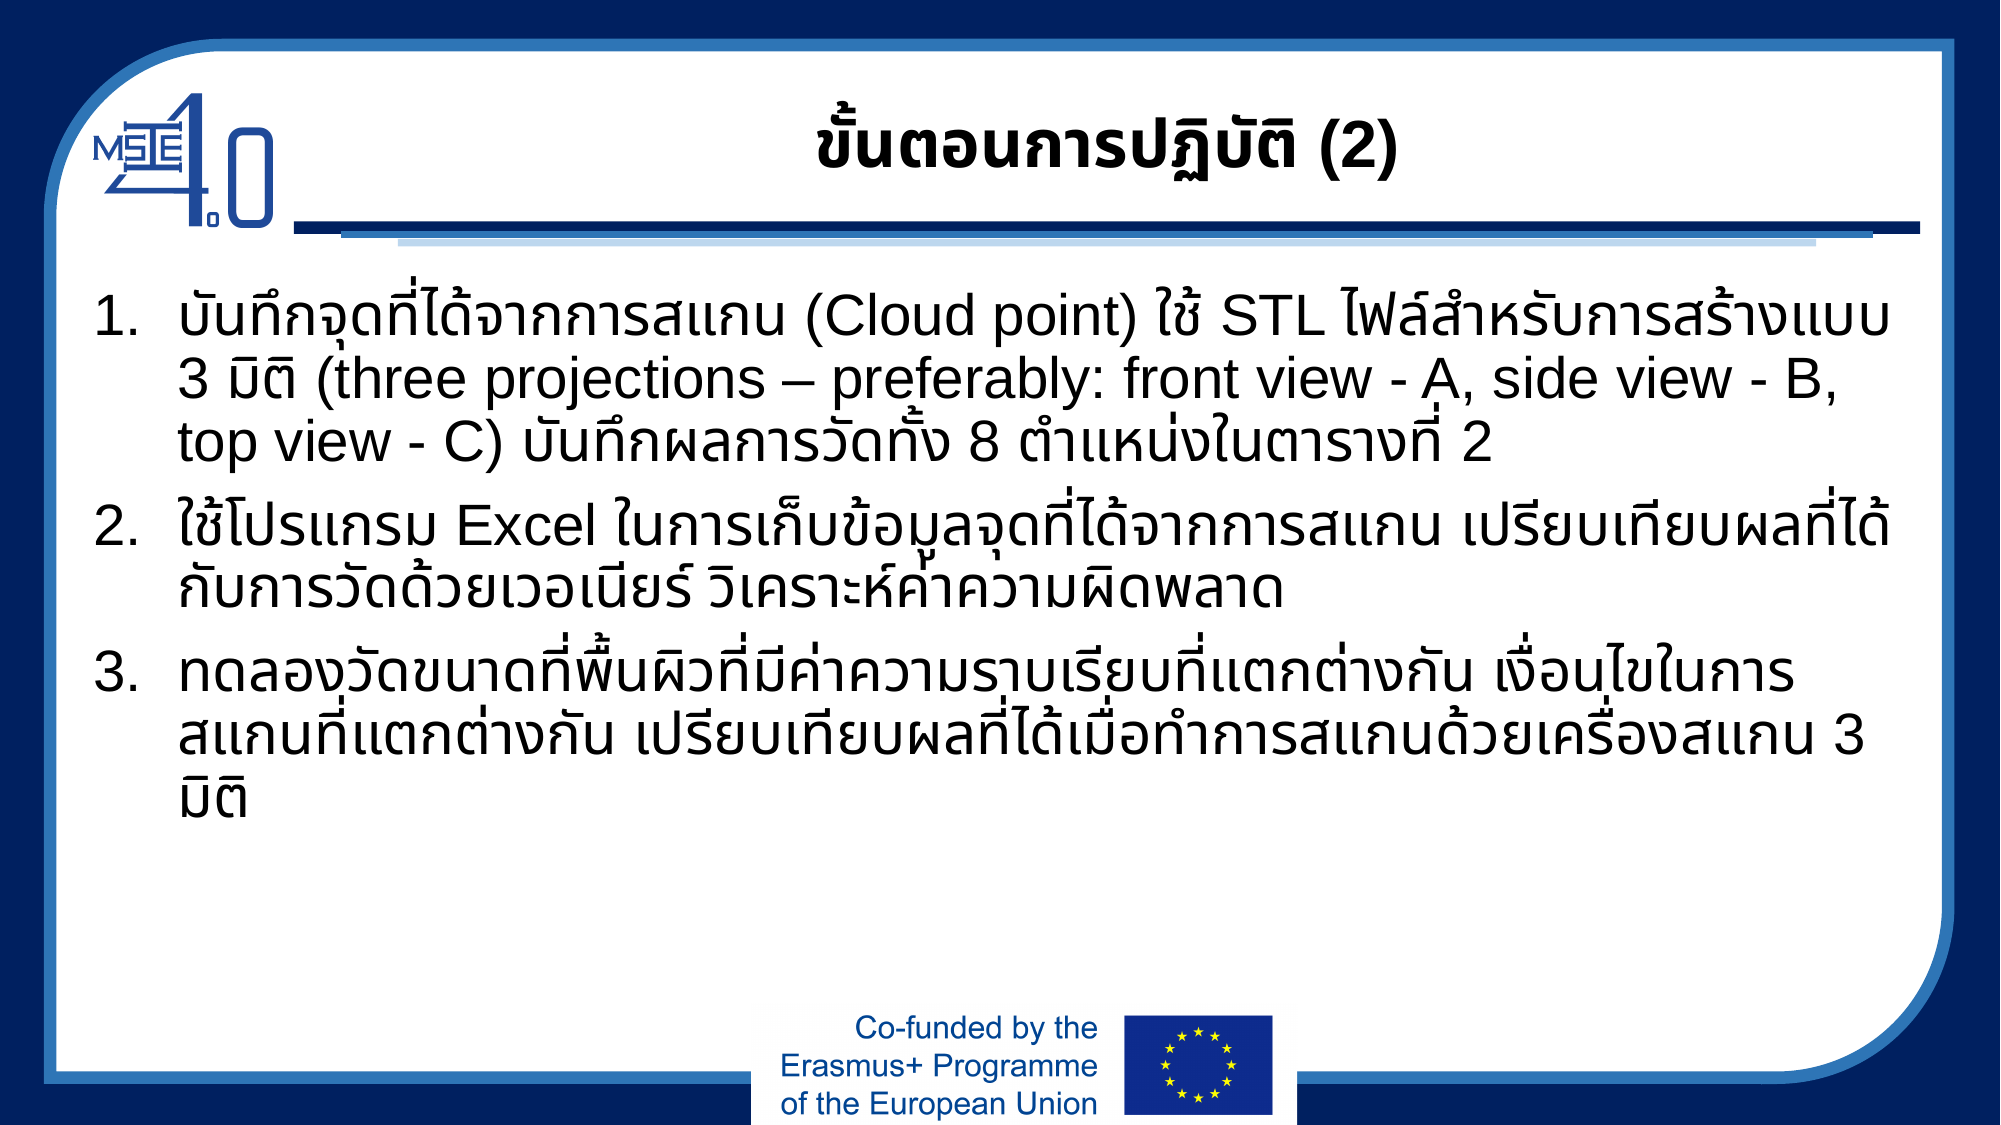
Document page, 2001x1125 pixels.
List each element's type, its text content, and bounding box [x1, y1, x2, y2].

list บันทึกจุดที่ได้จากการสแกน (Cloud point) ใช้ STL ไฟล์สำหรับการสร้างแบบ 3 มิติ (three projections – preferably: front view - A, side view - B, top view - C) บันทึกผลการวัดทั้ง 8 ตำแหน่งในตารางที่ 2 ใช้โปรแกรม Excel ในการเก็บข้อมูลจุดที่ได้จากการสแกน เปรียบเทียบผลที่ได้กับการวัดด้วยเวอเนียร์ วิเคราะห์ค่าความผิดพลาด ทดลองวัดขนาดที่พื้นผิวที่มีค่าความราบเรียบที่แตกต่างกัน เงื่อนไขในการสแกนที่แตกต่างกัน เปรียบเทียบผลที่ได้เมื่อทำการสแกนด้วยเครื่องสแกน 3 มิติ [78, 277, 1921, 1039]
picture [751, 1039, 1298, 1125]
title ขั้นตอนการปฏิบัติ (2) [294, 73, 1921, 220]
